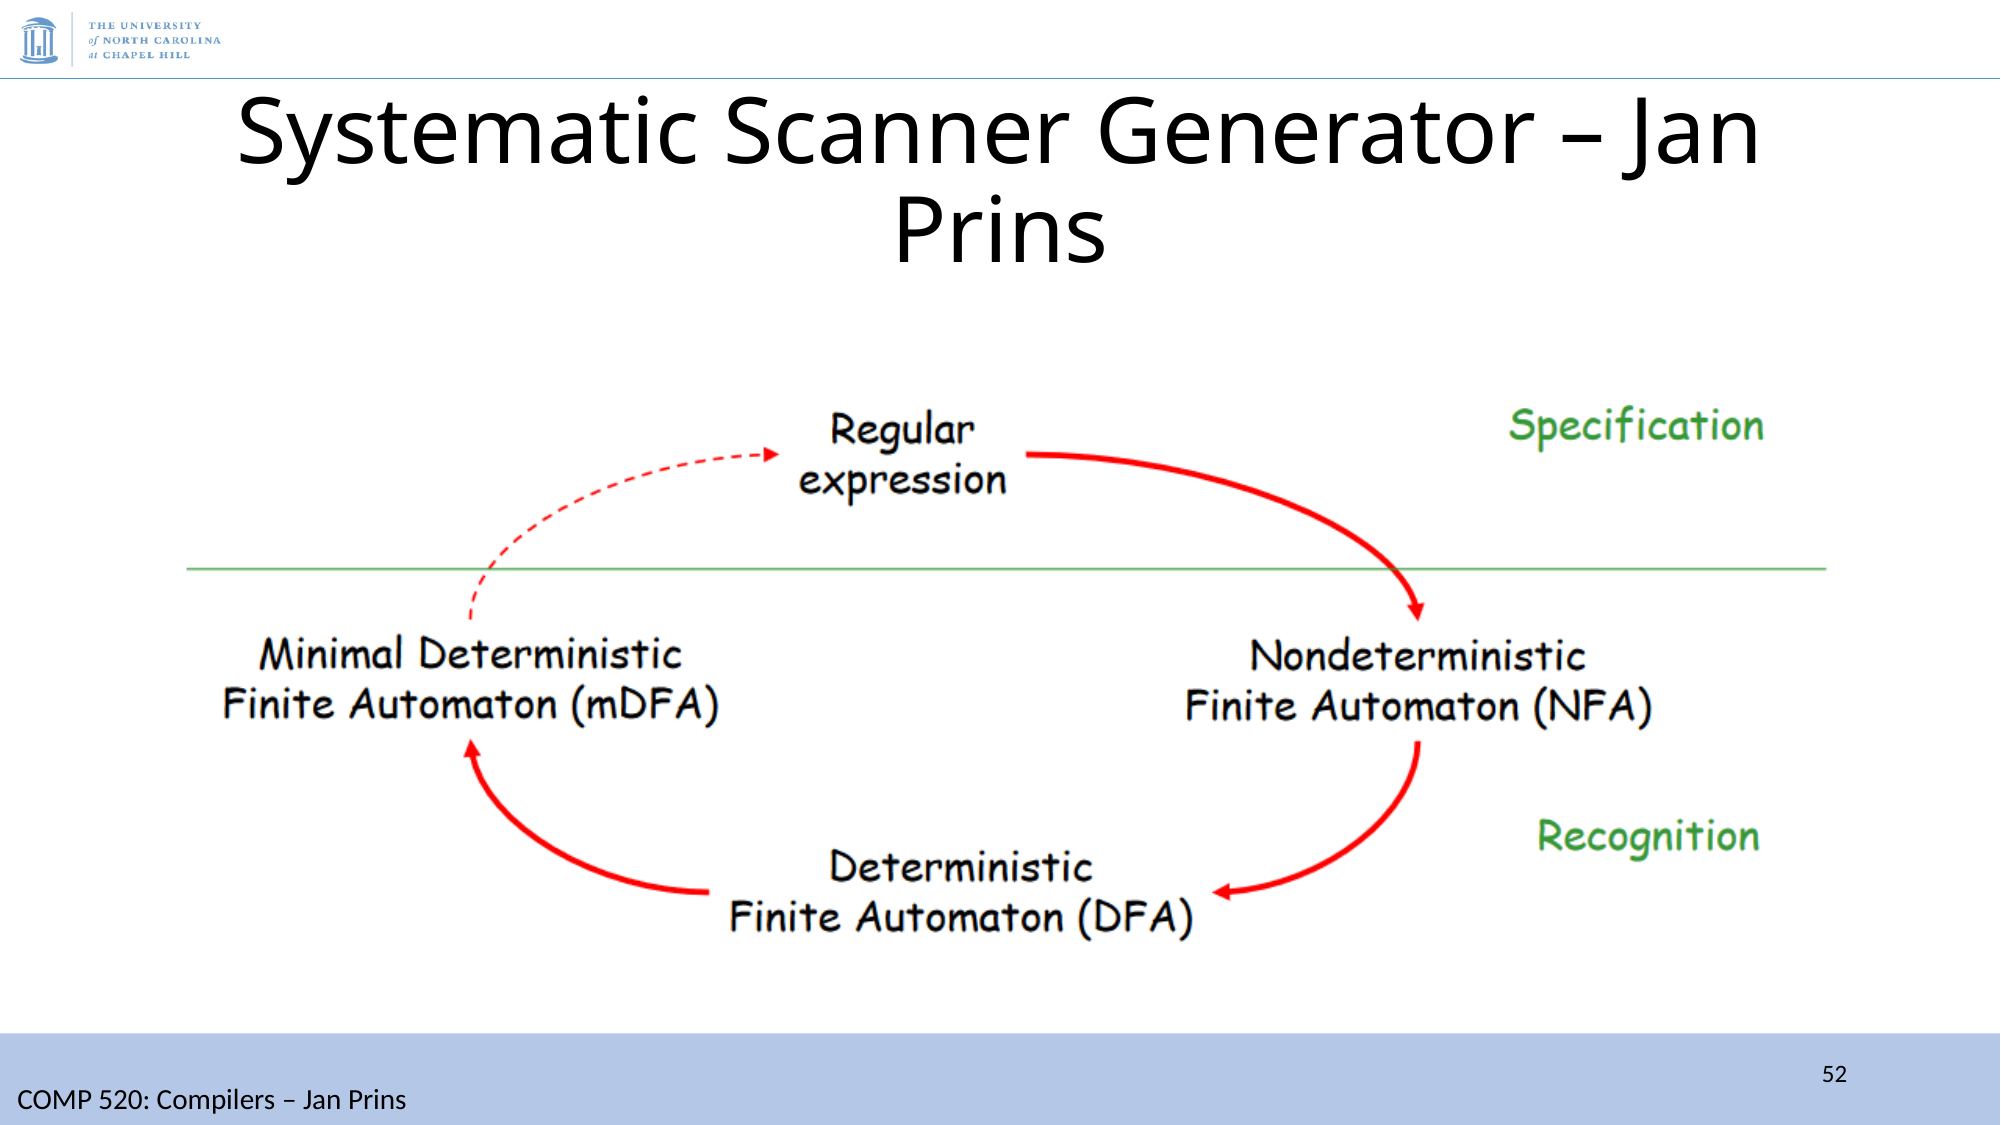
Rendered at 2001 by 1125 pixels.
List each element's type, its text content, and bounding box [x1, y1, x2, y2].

picture [16, 12, 228, 67]
title Systematic Scanner Generator – Jan Prins [137, 89, 1863, 278]
text_box COMP 520: Compilers – Jan Prins [2, 1072, 422, 1123]
text_box [0, 1032, 2000, 1125]
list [165, 346, 1835, 967]
slide_number 52 [1412, 1042, 1863, 1103]
